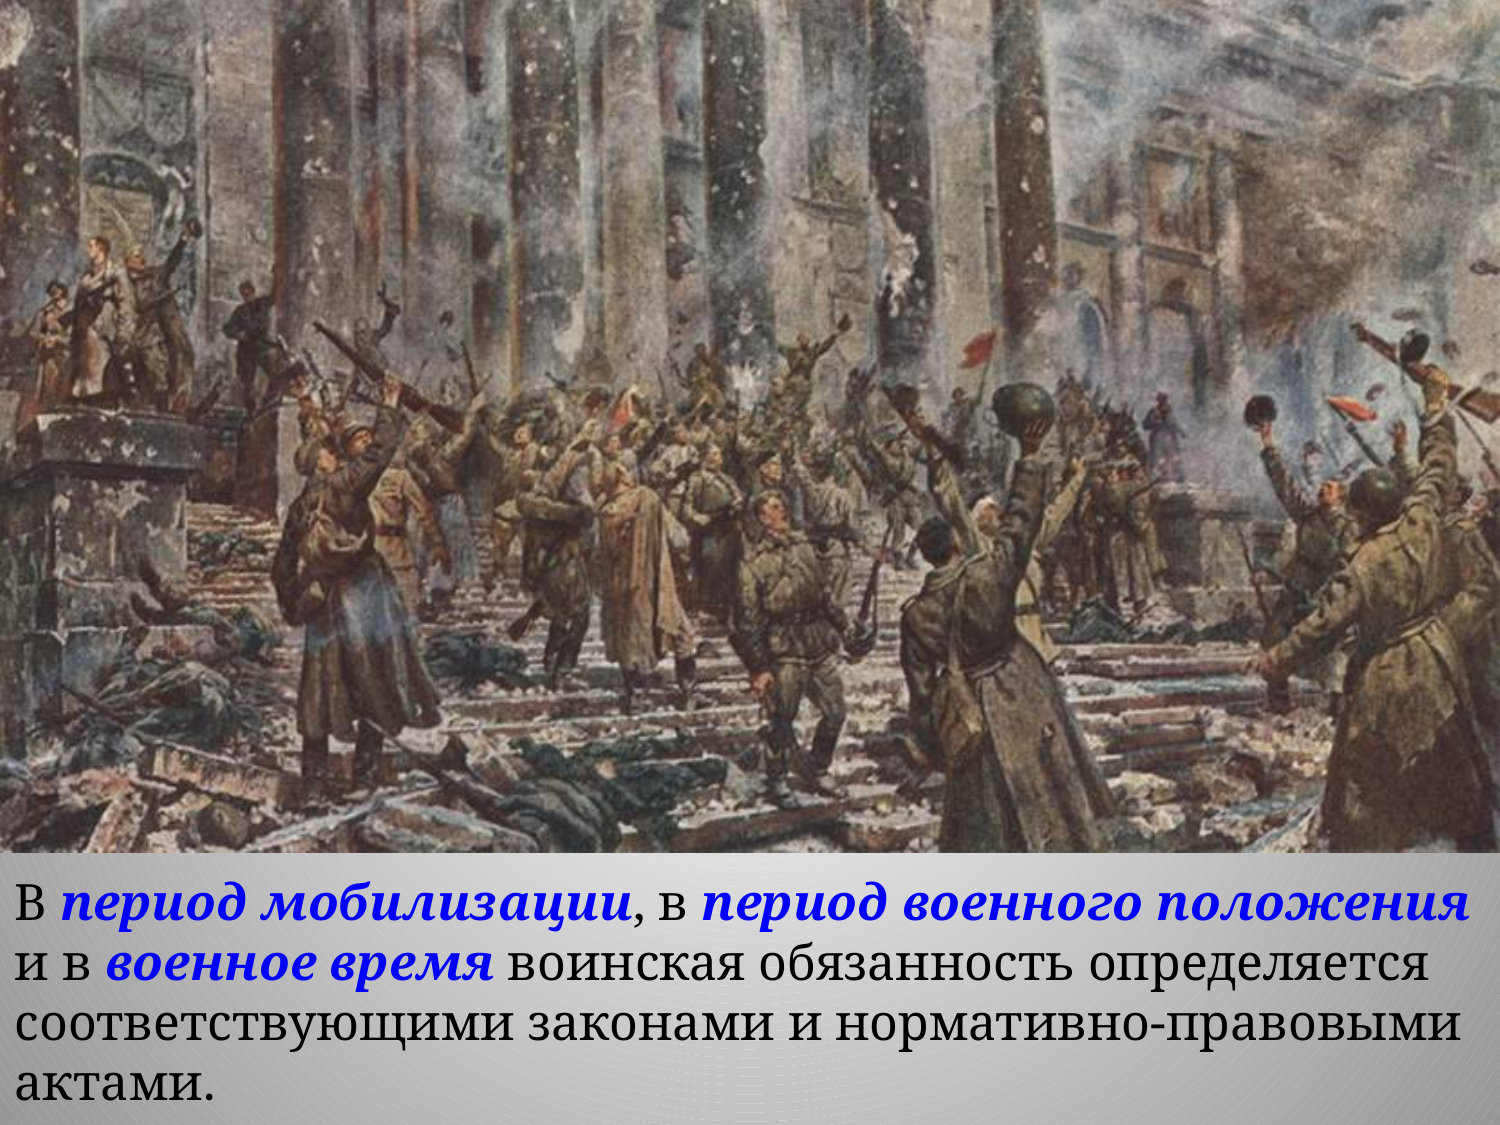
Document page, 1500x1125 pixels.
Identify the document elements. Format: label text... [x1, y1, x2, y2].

text_box В период мобилизации, в период военного положения и в военное время воинская обязанность определяется соответствующими законами и нормативно-правовыми актами. [0, 862, 1500, 1118]
picture [0, 0, 1500, 854]
